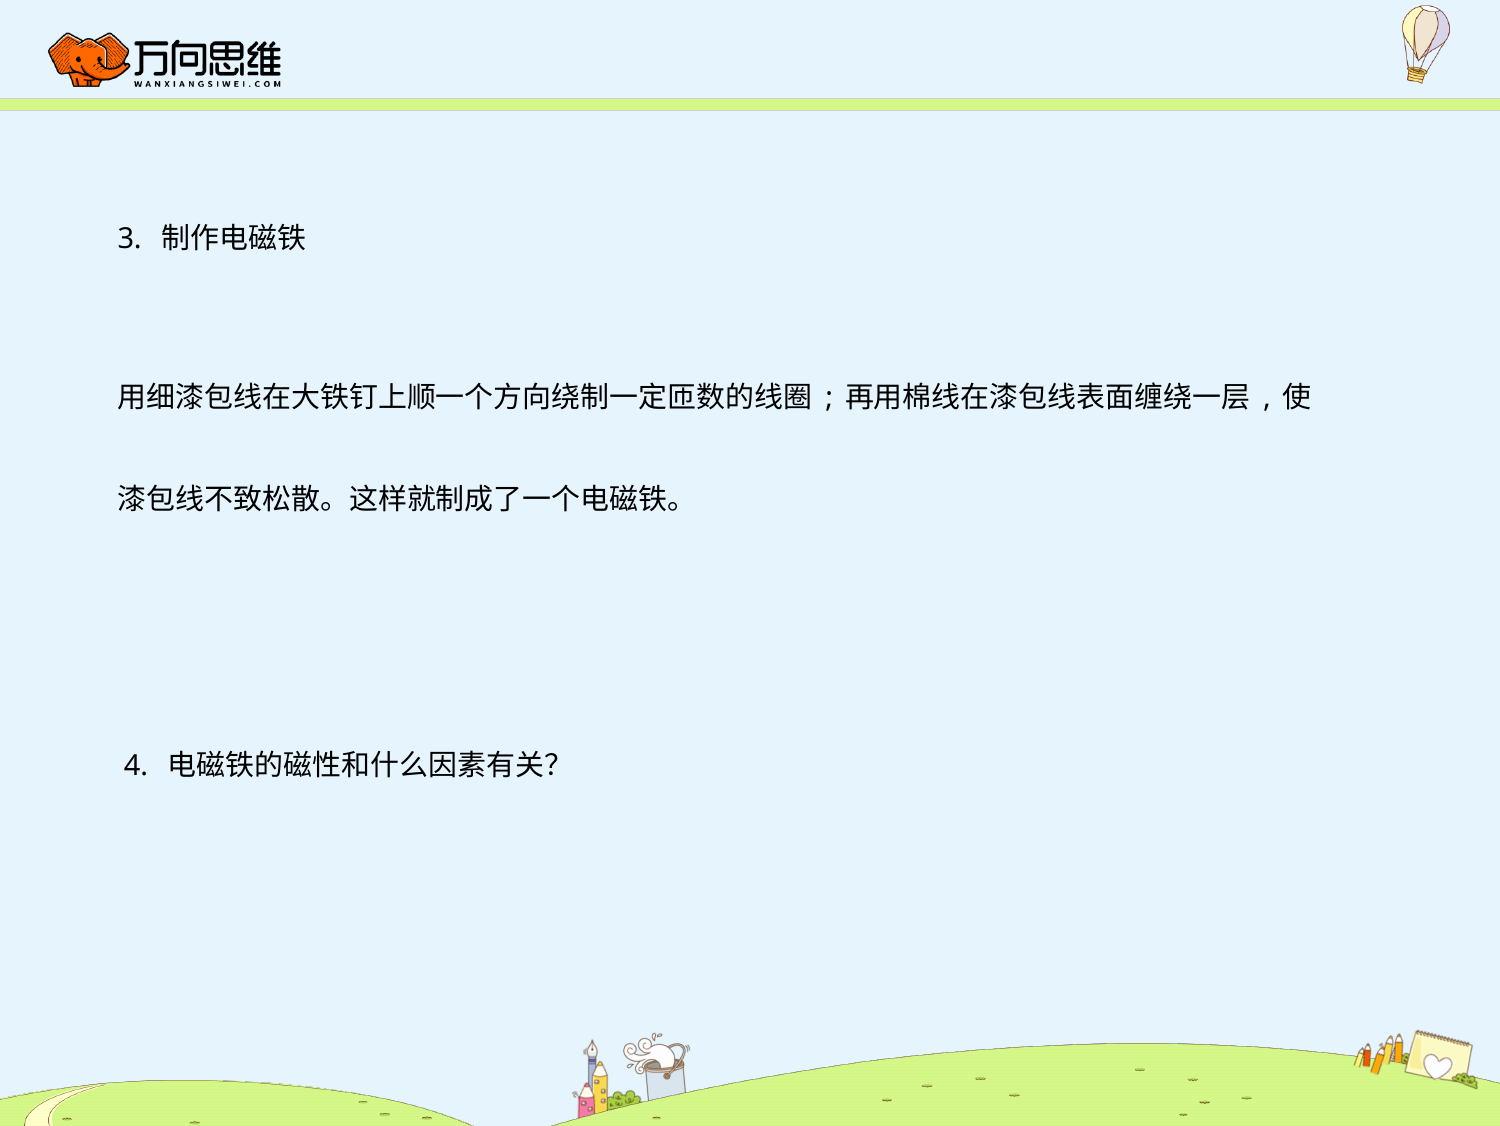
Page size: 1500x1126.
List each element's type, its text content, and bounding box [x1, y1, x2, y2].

picture [1384, 0, 1466, 90]
picture [15, 8, 313, 111]
text_box 4. 电磁铁的磁性和什么因素有关？ [112, 672, 1160, 788]
text_box 3. 制作电磁铁 [105, 146, 1268, 261]
picture [0, 1001, 1500, 1126]
text_box 用细漆包线在大铁钉上顺一个方向绕制一定匝数的线圈;再用棉线在漆包线表面缠绕一层,使漆包线不致松散。这样就制成了一个电磁铁。 [105, 304, 1334, 522]
